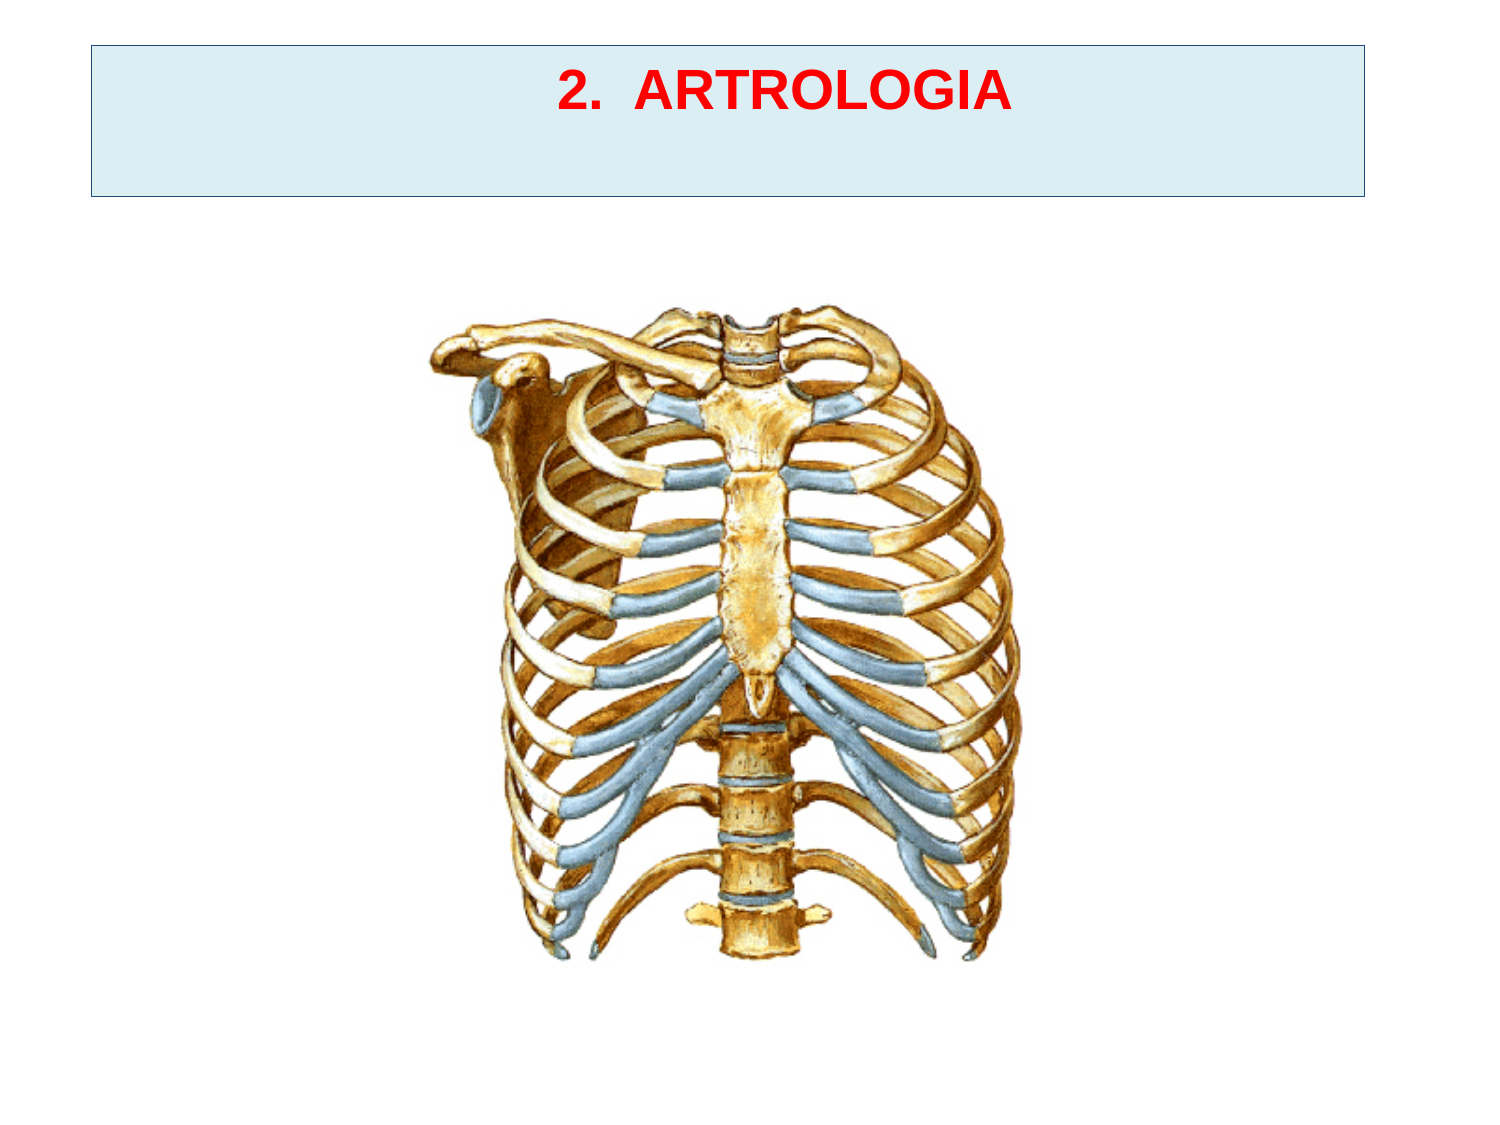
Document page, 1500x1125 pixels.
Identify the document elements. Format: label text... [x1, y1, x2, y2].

title 2. ARTROLOGIA [91, 45, 1365, 197]
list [371, 266, 1129, 1010]
